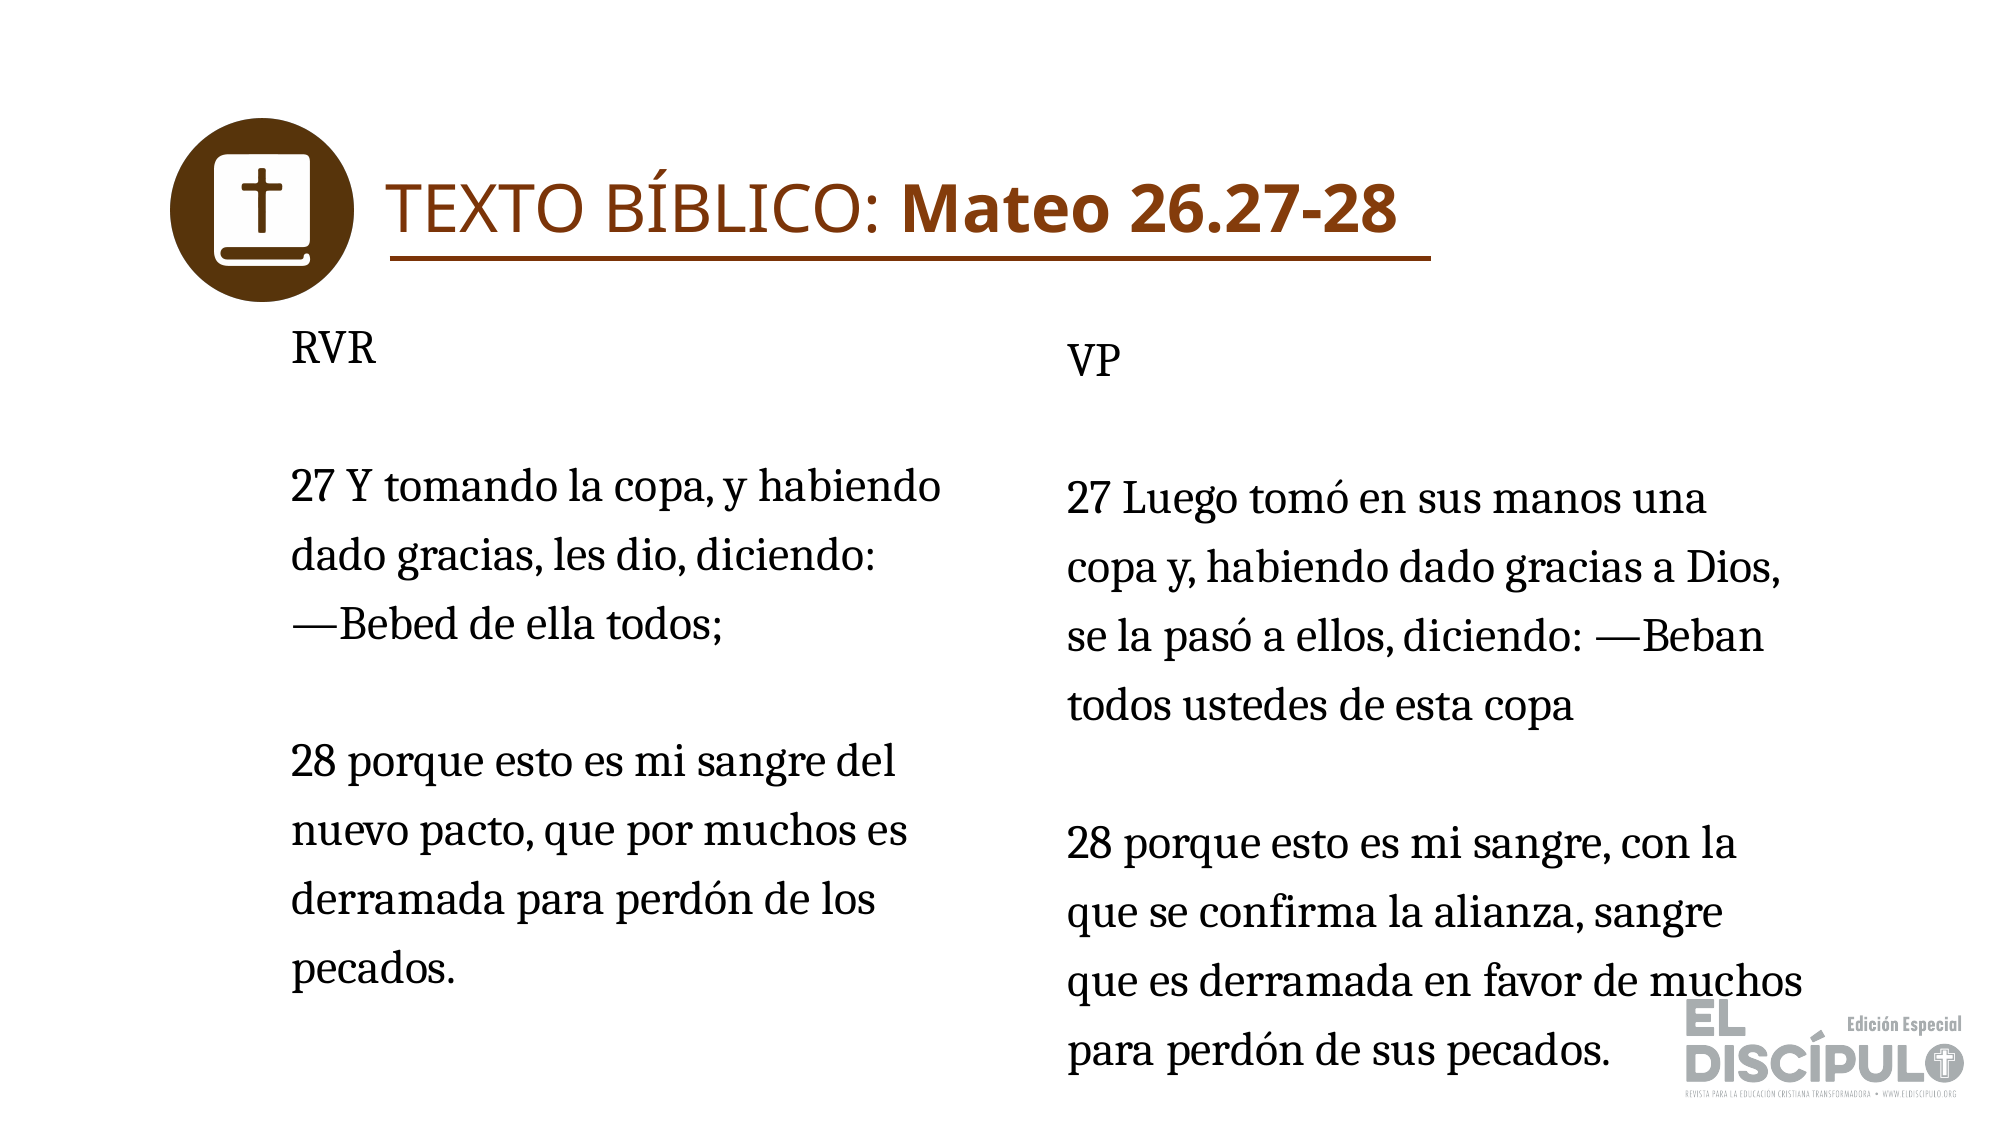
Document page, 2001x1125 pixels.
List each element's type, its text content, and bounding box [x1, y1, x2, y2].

title TEXTO BÍBLICO: Mateo 26.27-28 [377, 161, 1810, 260]
text_box RVR 27 Y tomando la copa, y habiendo dado gracias, les dio, diciendo: —Bebed de ella todos; 28 porque esto es mi sangre del nuevo pacto, que por muchos es derramada para perdón de los pecados. [282, 295, 989, 1002]
text_box VP 27 Luego tomó en sus manos una copa y, habiendo dado gracias a Dios, se la pasó a ellos, diciendo: —Beban todos ustedes de esta copa 28 porque esto es mi sangre, con la que se confirma la alianza, sangre que es derramada en favor de muchos para perdón de sus pecados. [1059, 308, 1815, 1084]
picture [169, 118, 354, 303]
picture [1685, 999, 1965, 1100]
